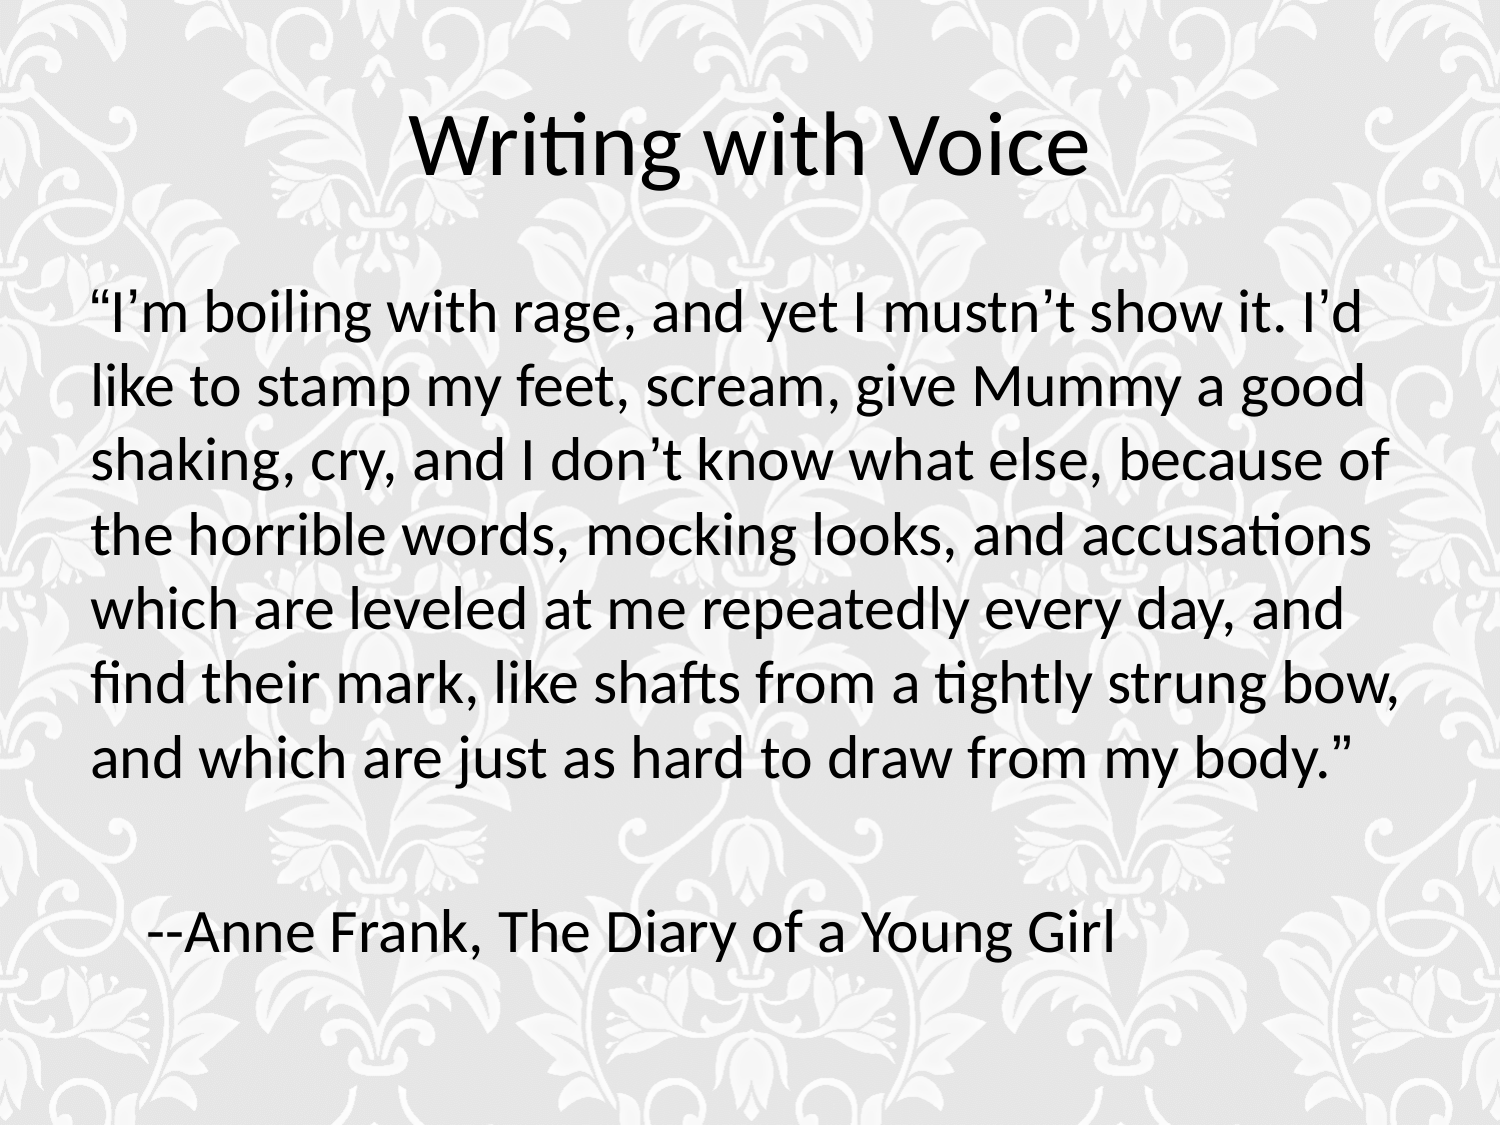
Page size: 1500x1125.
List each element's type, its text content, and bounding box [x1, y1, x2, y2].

title Writing with Voice [75, 45, 1425, 233]
list “I’m boiling with rage, and yet I mustn’t show it. I’d like to stamp my feet, scream, give Mummy a good shaking, cry, and I don’t know what else, because of the horrible words, mocking looks, and accusations which are leveled at me repeatedly every day, and find their mark, like shafts from a tightly strung bow, and which are just as hard to draw from my body.” --Anne Frank, The Diary of a Young Girl [75, 262, 1425, 1005]
